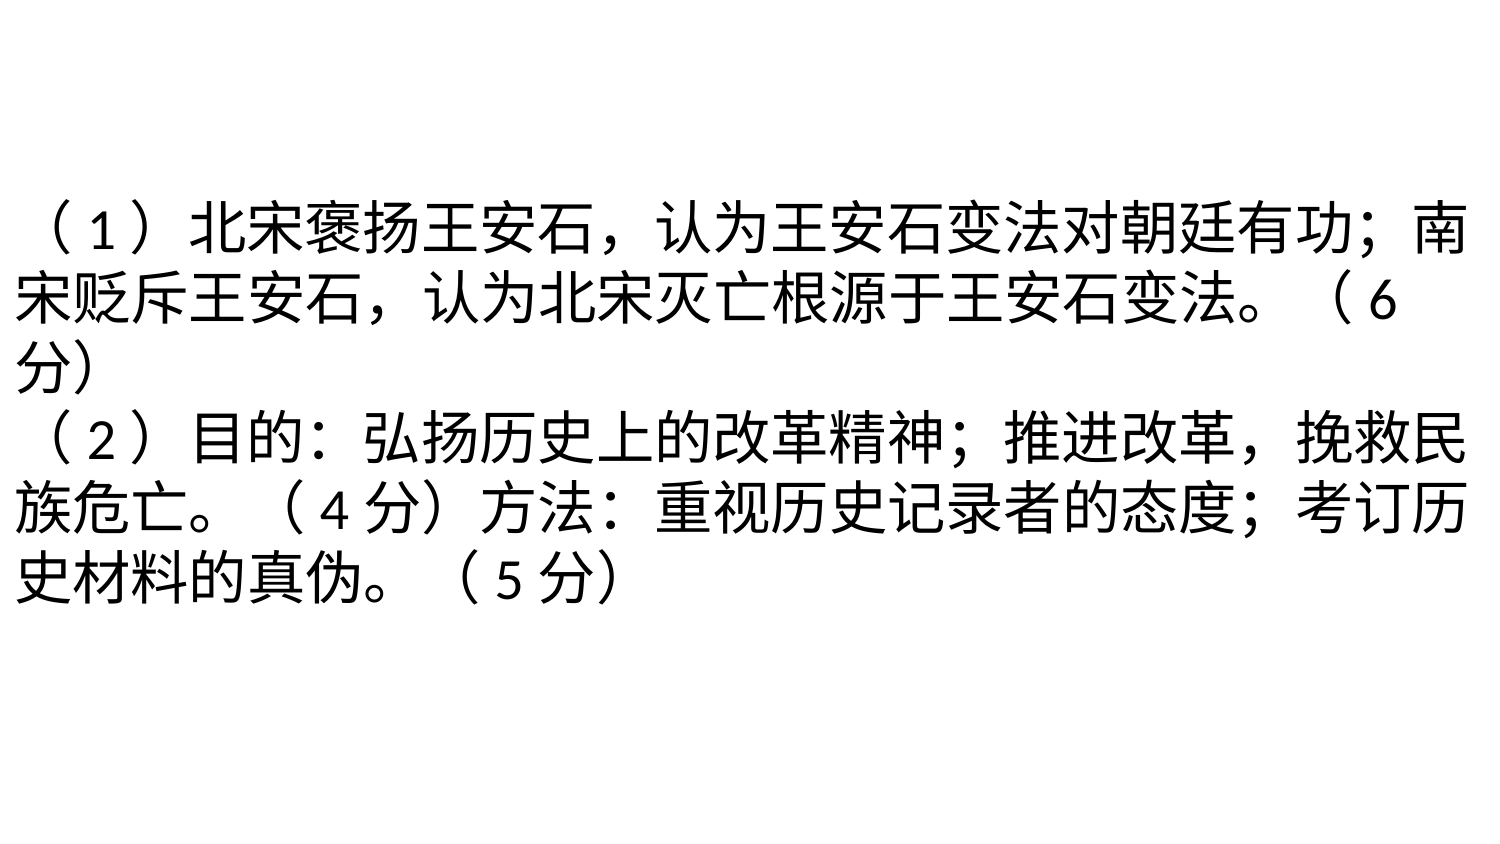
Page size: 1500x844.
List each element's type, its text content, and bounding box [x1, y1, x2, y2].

text_box （1）北宋褒扬王安石，认为王安石变法对朝廷有功；南宋贬斥王安石，认为北宋灭亡根源于王安石变法。（6分） （2）目的：弘扬历史上的改革精神；推进改革，挽救民族危亡。（4分）方法：重视历史记录者的态度；考订历史材料的真伪。（5分） [0, 183, 1500, 618]
